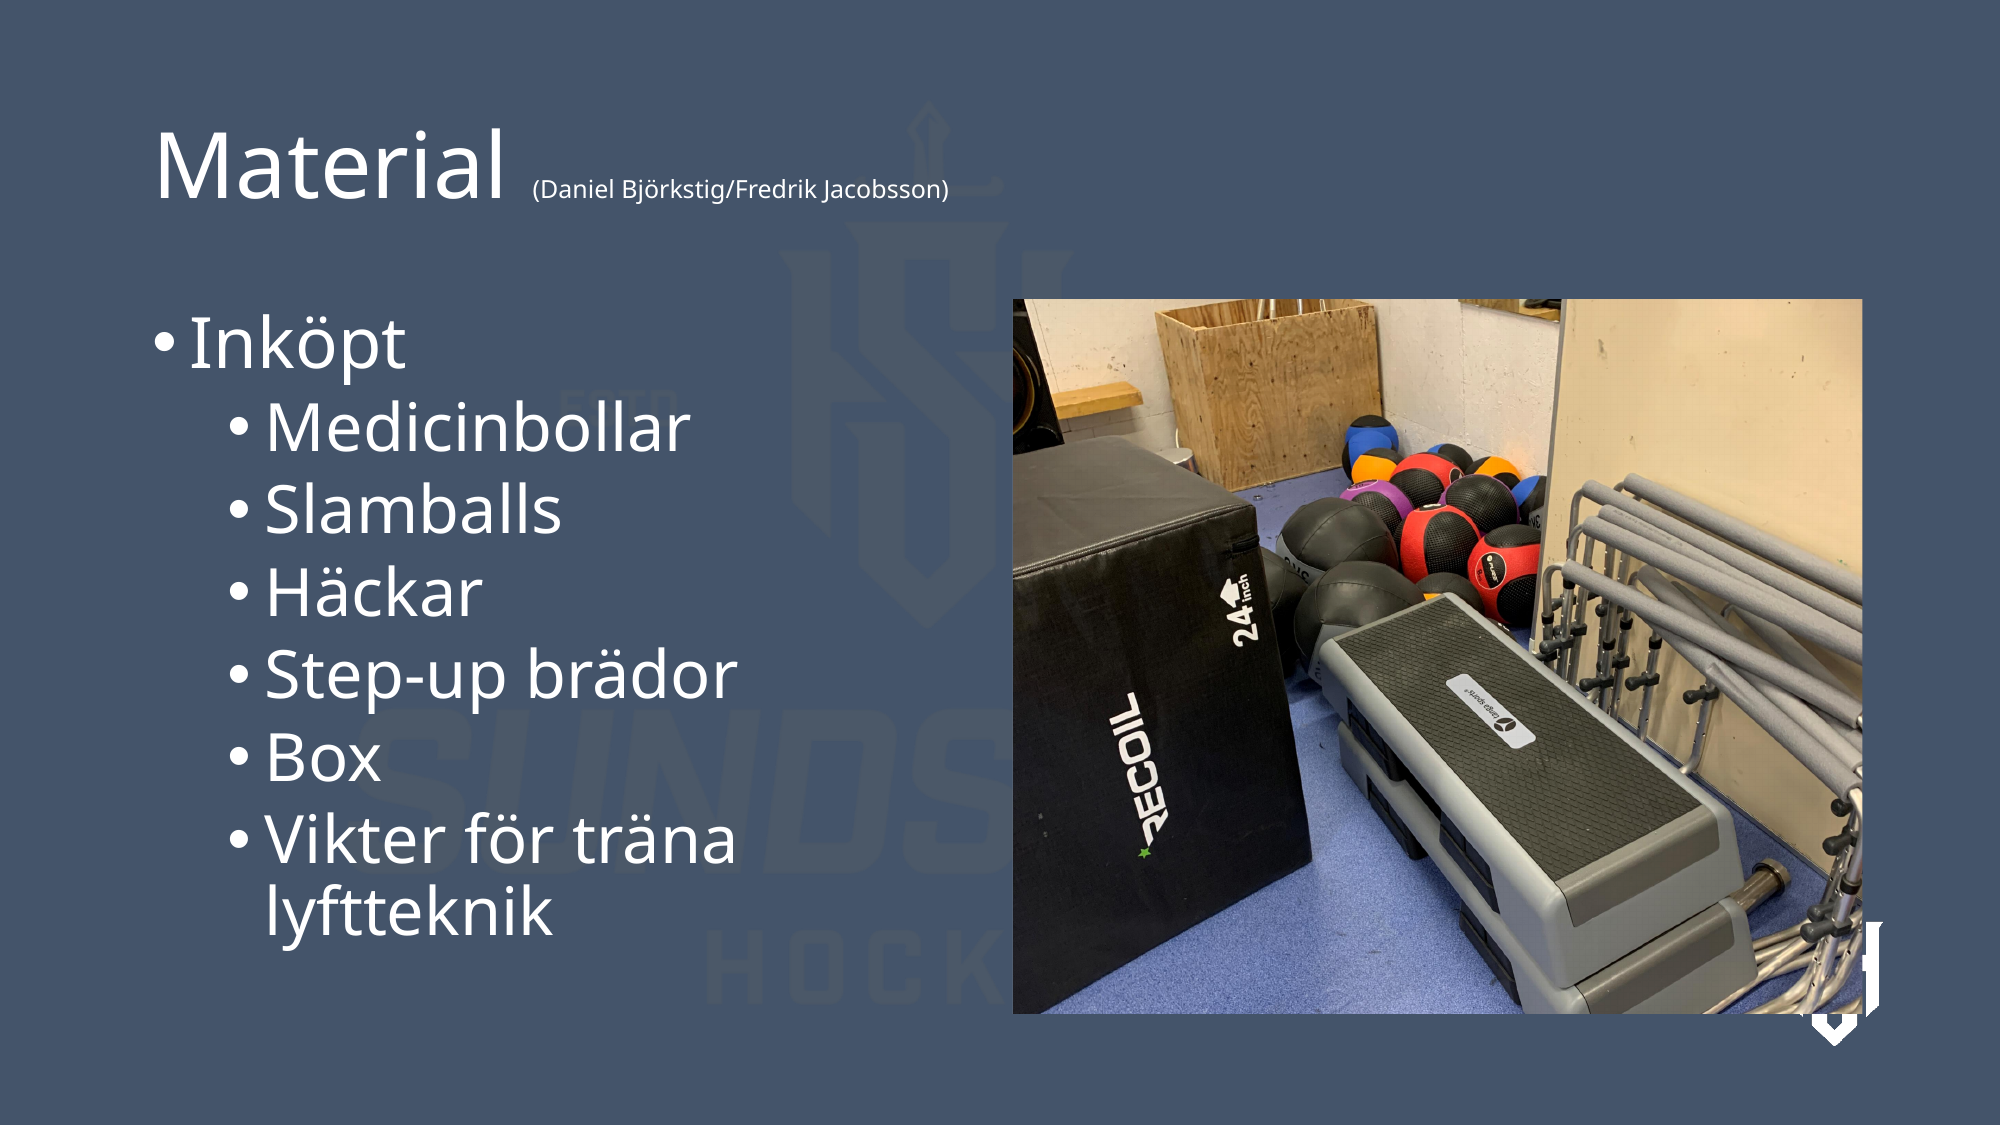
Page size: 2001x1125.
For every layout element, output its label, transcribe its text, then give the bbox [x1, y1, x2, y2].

picture [49, 0, 1971, 1125]
title Material (Daniel Björkstig/Fredrik Jacobsson) [137, 59, 1863, 278]
list Inköpt Medicinbollar Slamballs Häckar Step-up brädor Box Vikter för träna lyftteknik [137, 299, 988, 1014]
